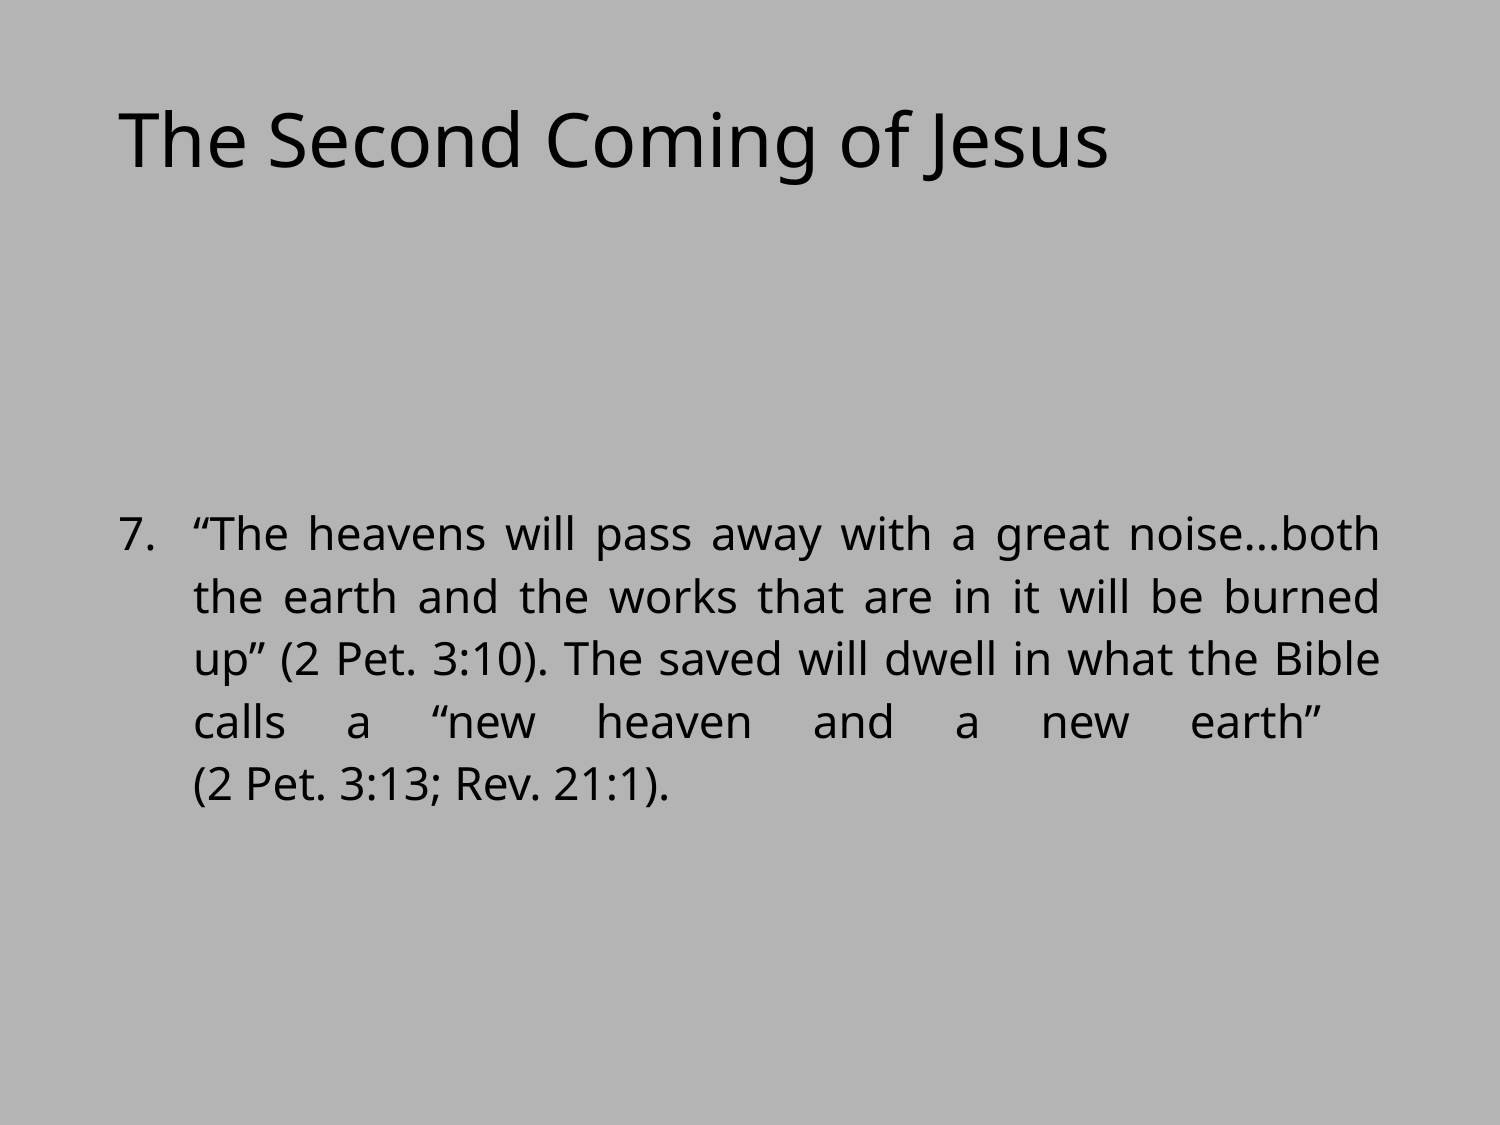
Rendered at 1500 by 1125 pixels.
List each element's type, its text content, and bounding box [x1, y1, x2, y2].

list “The heavens will pass away with a great noise...both the earth and the works that are in it will be burned up” (2 Pet. 3:10). The saved will dwell in what the Bible calls a “new heaven and a new earth” (2 Pet. 3:13; Rev. 21:1). [103, 257, 1397, 1050]
title The Second Coming of Jesus [103, 59, 1397, 228]
